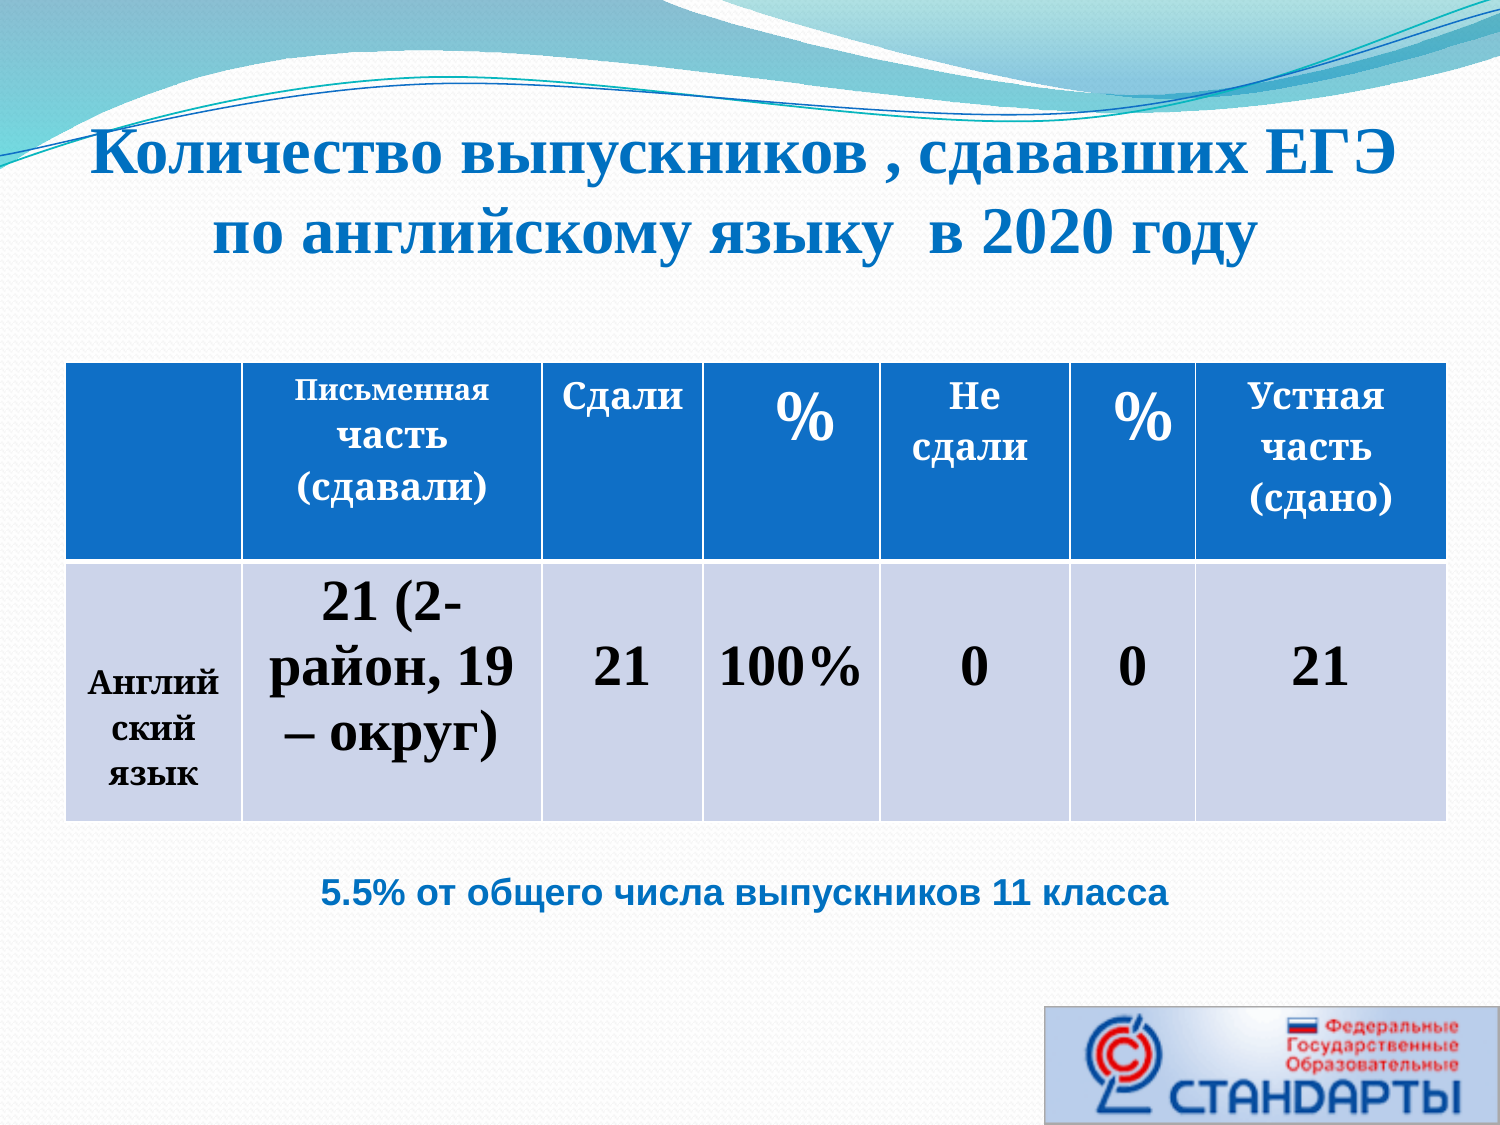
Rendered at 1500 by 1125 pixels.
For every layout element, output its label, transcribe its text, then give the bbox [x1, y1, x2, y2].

table_cell Английский язык [66, 564, 241, 821]
table_header Устная часть (сдано) [1196, 363, 1446, 559]
text_box 5.5% от общего числа выпускников 11 класса [251, 860, 1238, 920]
table_header Сдали [543, 363, 702, 559]
table_header Не сдали [881, 363, 1069, 559]
table_cell 21 [1196, 564, 1446, 821]
picture [1044, 1005, 1500, 1125]
table_header % [1071, 363, 1195, 559]
table_cell 100% [704, 564, 879, 821]
table_cell 21 (2-район, 19 – округ) [243, 564, 541, 821]
table_header [66, 363, 241, 559]
table_cell 21 [543, 564, 702, 821]
table_cell 0 [881, 564, 1069, 821]
title Количество выпускников , сдававших ЕГЭ по английскому языку в 2020 году [64, 113, 1426, 268]
table_header % [704, 363, 879, 559]
table_cell 0 [1071, 564, 1195, 821]
table_header Письменная часть (сдавали) [243, 363, 541, 559]
